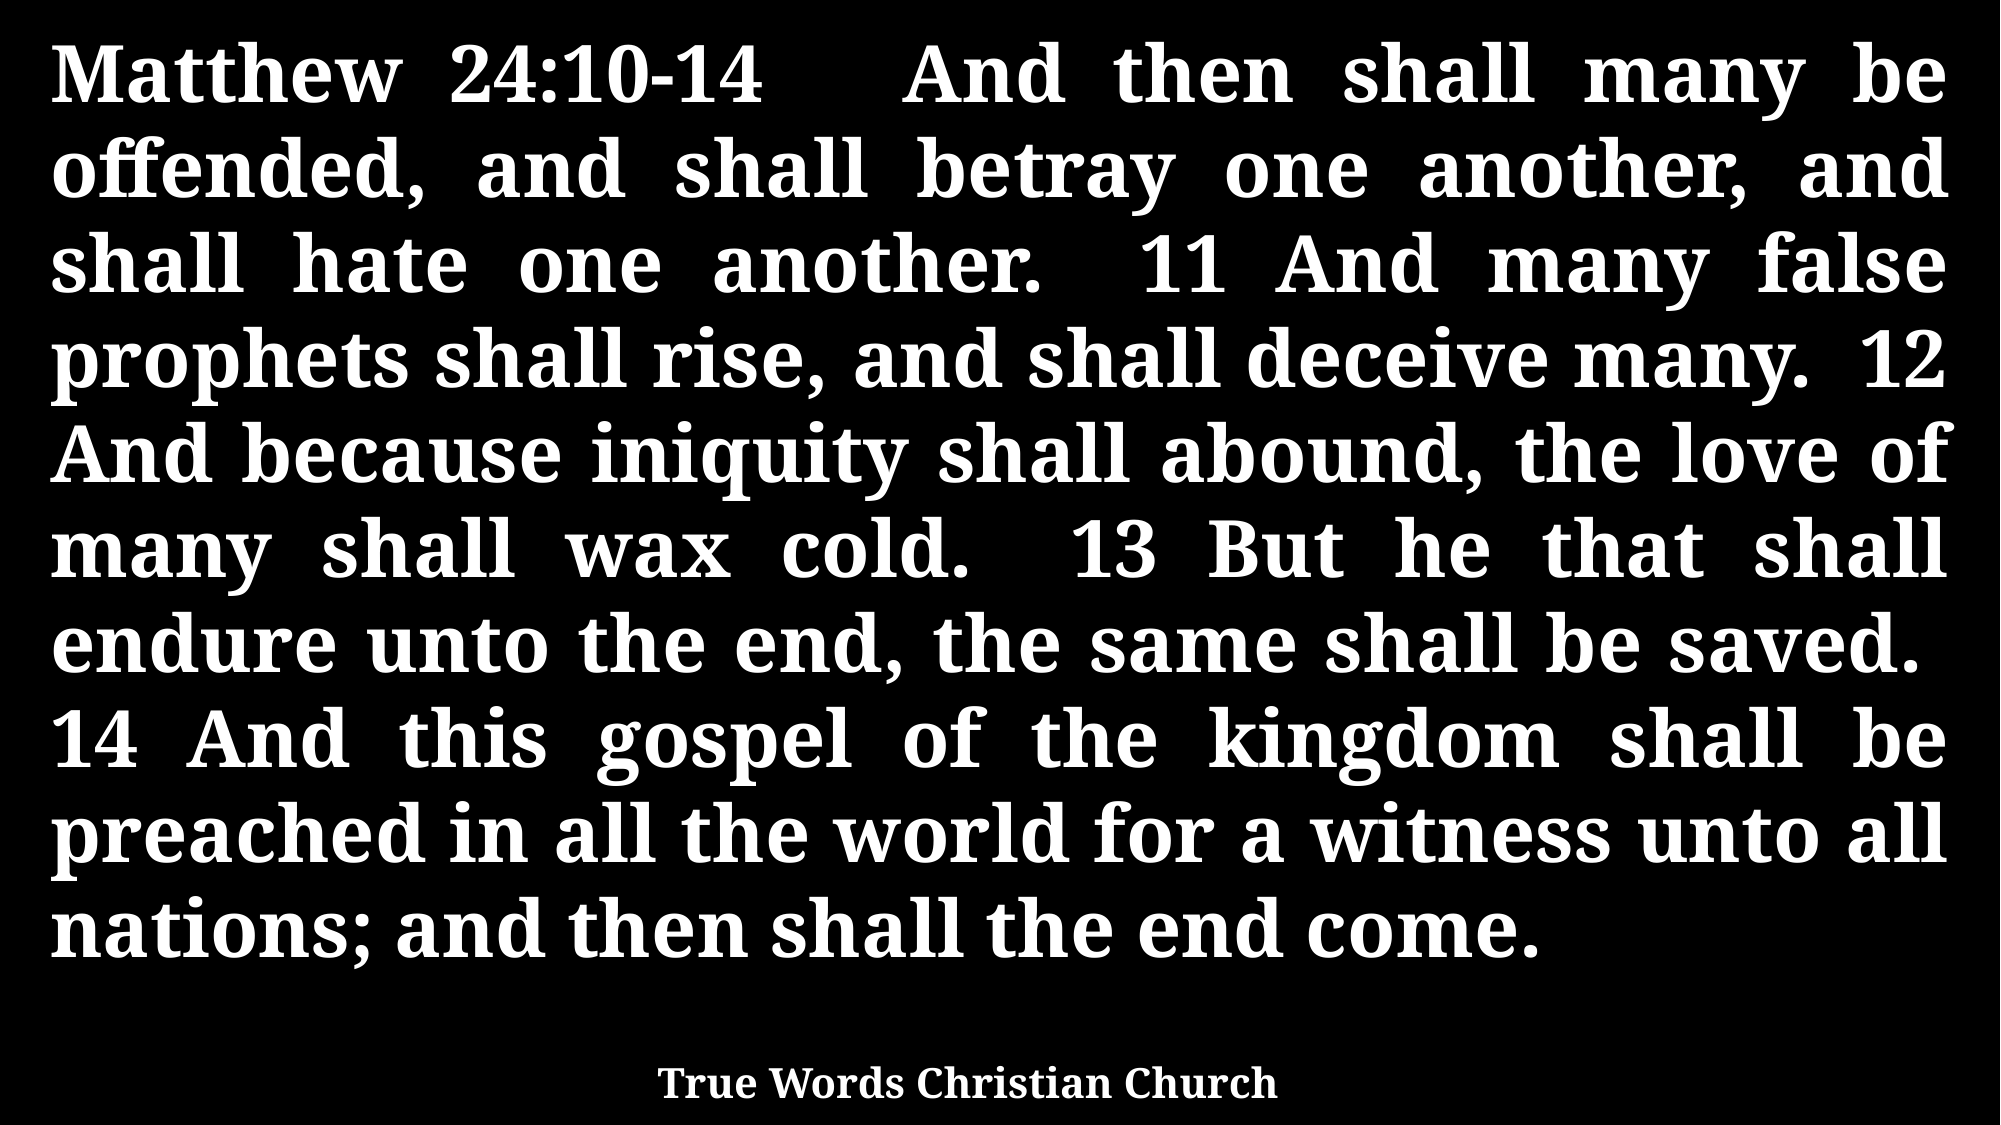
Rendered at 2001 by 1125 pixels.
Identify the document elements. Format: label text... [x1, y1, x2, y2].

text_box Matthew 24:10-14 And then shall many be offended, and shall betray one another, and shall hate one another. 11 And many false prophets shall rise, and shall deceive many. 12 And because iniquity shall abound, the love of many shall wax cold. 13 But he that shall endure unto the end, the same shall be saved. 14 And this gospel of the kingdom shall be preached in all the world for a witness unto all nations; and then shall the end come. [35, 15, 1965, 981]
text_box True Words Christian Church [642, 1049, 1294, 1114]
